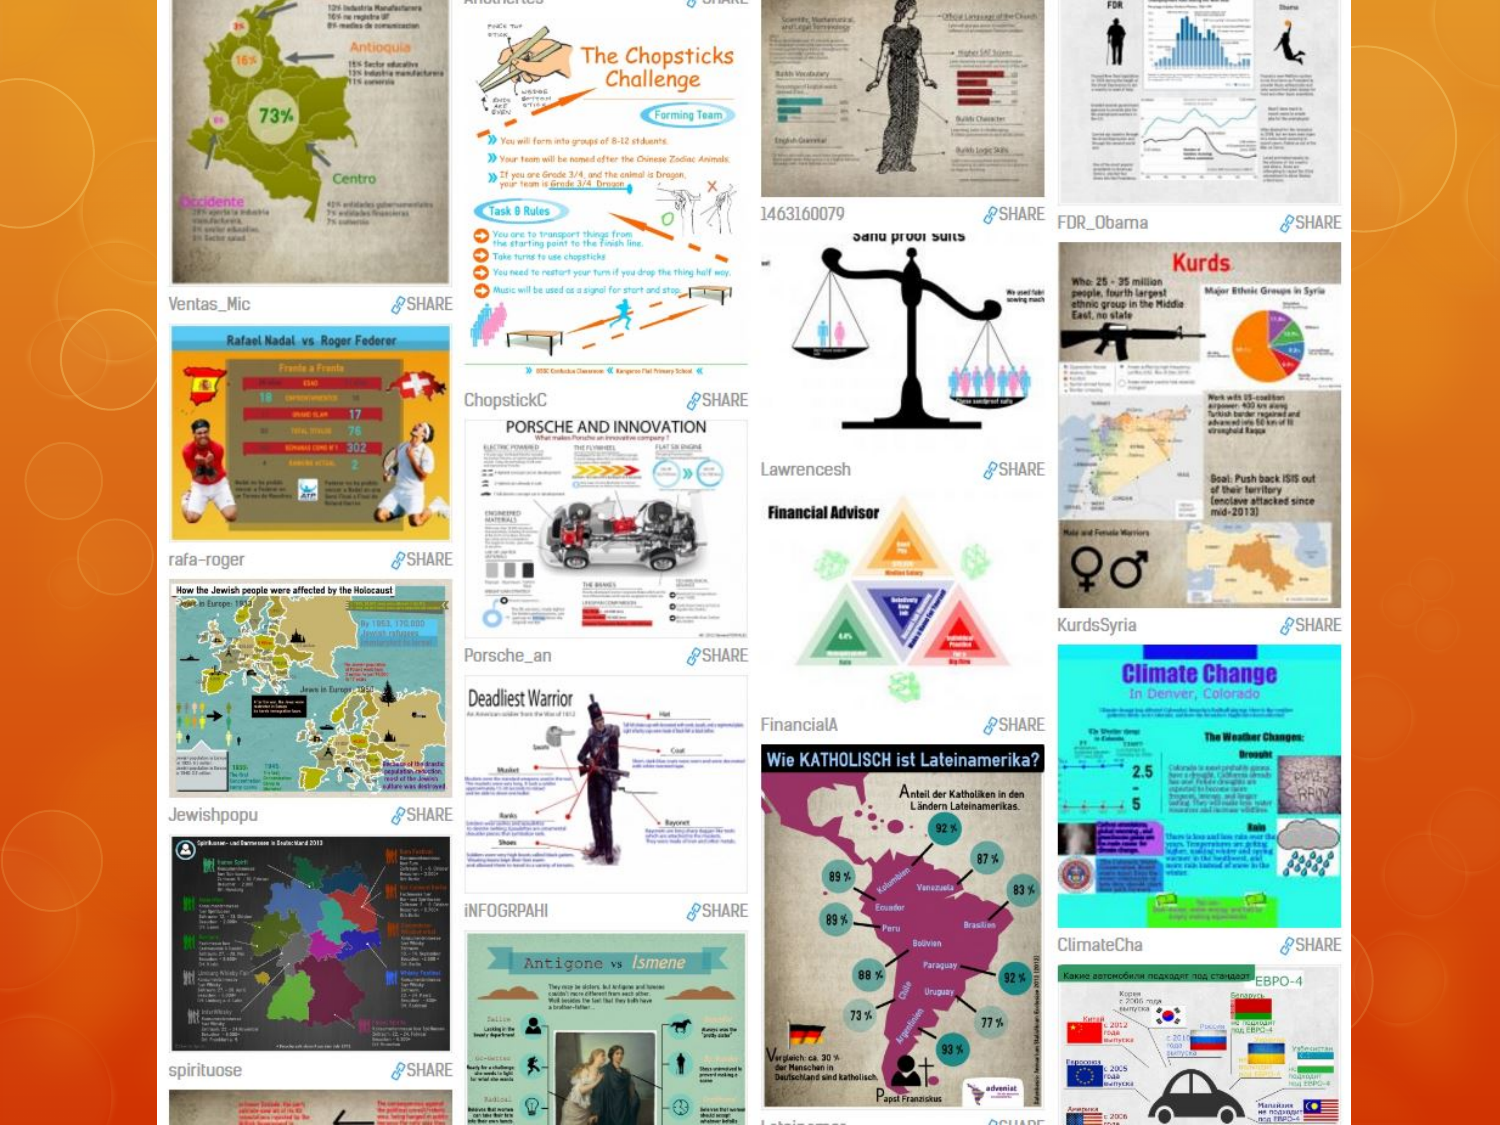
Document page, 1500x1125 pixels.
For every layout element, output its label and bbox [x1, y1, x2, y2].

list [156, 0, 1351, 1125]
